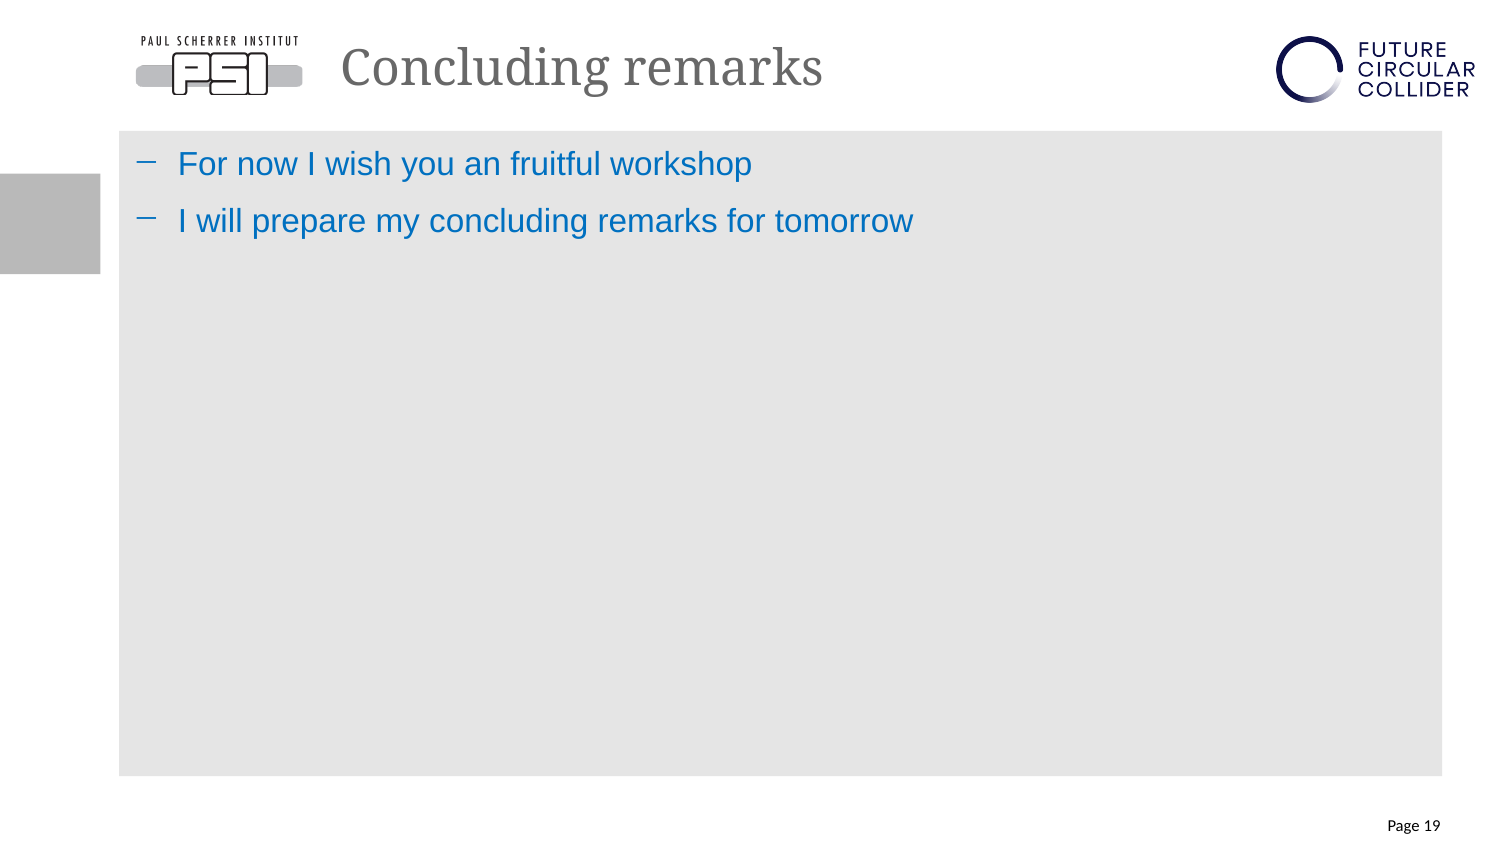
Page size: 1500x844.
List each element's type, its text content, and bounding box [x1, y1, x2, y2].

picture [1276, 36, 1475, 103]
text_box For now I wish you an fruitful workshop I will prepare my concluding remarks for tomorrow [119, 130, 1443, 777]
title Concluding remarks [340, 35, 1442, 98]
slide_number Page 19 [1346, 814, 1441, 840]
